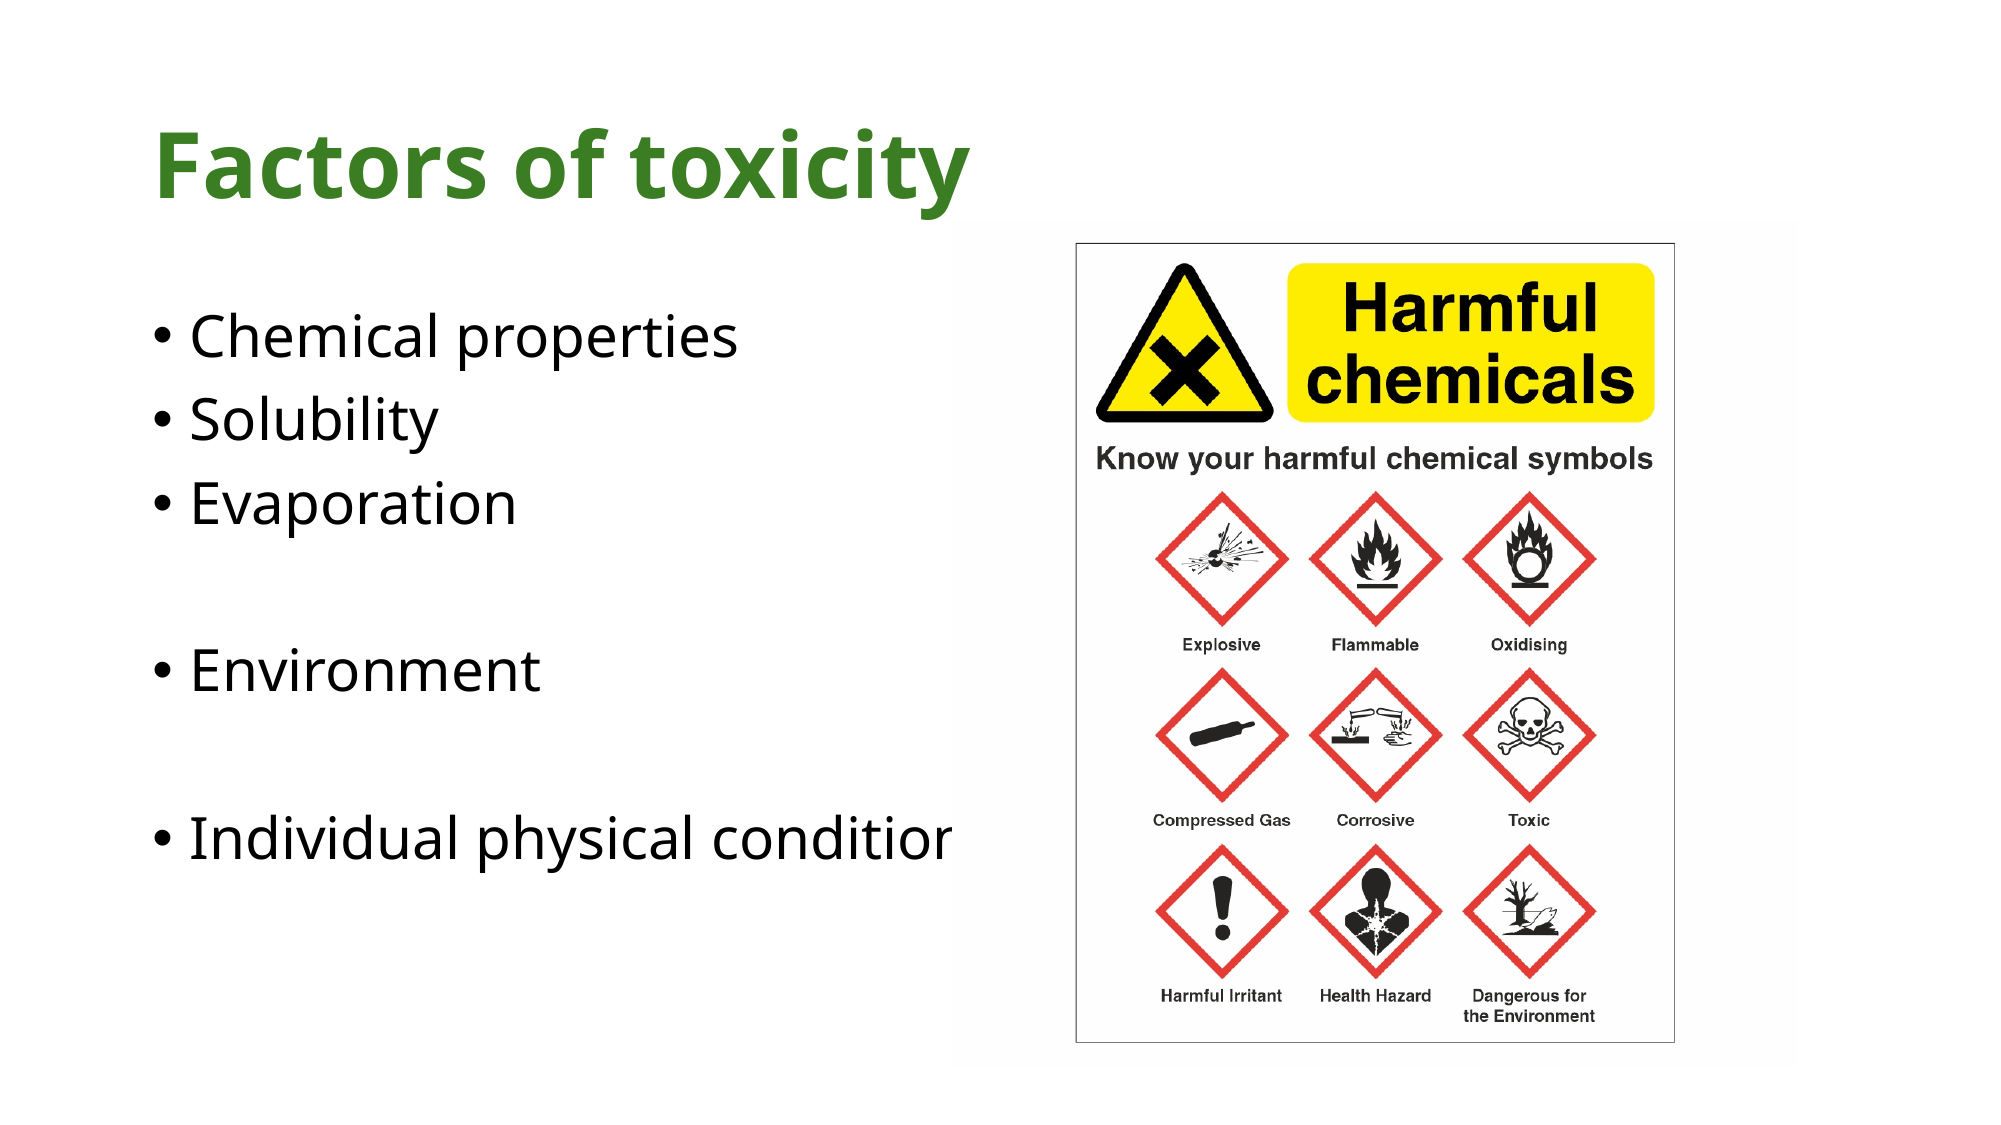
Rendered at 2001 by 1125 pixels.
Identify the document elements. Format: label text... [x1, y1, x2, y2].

title Factors of toxicity [137, 59, 1863, 278]
list Chemical properties Solubility Evaporation Environment Individual physical condition [137, 299, 951, 1014]
picture [951, 218, 1799, 1066]
